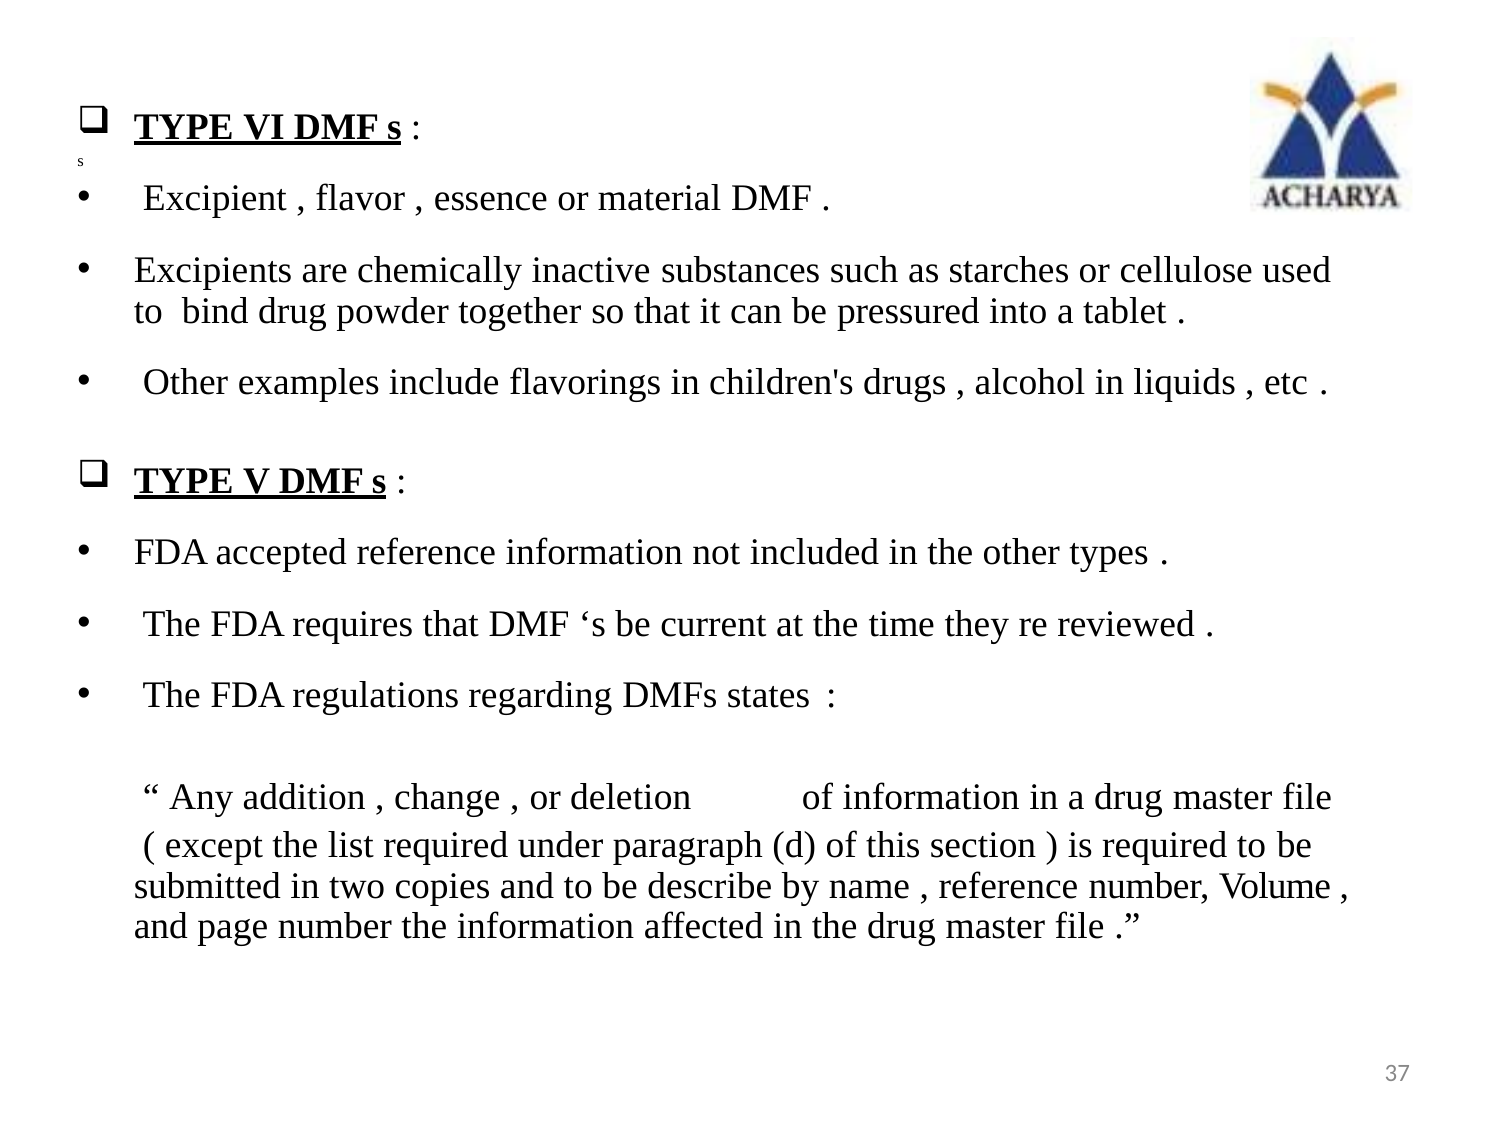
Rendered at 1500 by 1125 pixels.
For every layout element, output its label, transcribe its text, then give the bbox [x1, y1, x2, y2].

slide_number 37 [1378, 1060, 1417, 1125]
text_box TYPE V DMF s : FDA accepted reference information not included in the other types . The FDA requires that DMF ‘s be current at the time they re reviewed . The FDA regulations regarding DMFs states : “ Any addition , change , or deletion of information in a drug master file ( except the list required under paragraph (d) of this section ) is required to be submitted in two copies and to be describe by name , reference number, Volume , and page number the information affected in the drug master file .” [75, 427, 1364, 947]
text_box TYPE VI DMF s : s [75, 94, 424, 144]
text_box Excipient , flavor , essence or material DMF . Excipients are chemically inactive substances such as starches or cellulose used to bind drug powder together so that it can be pressured into a tablet . Other examples include flavorings in children's drugs , alcohol in liquids , etc . [75, 144, 1370, 402]
text_box [1249, 37, 1413, 215]
